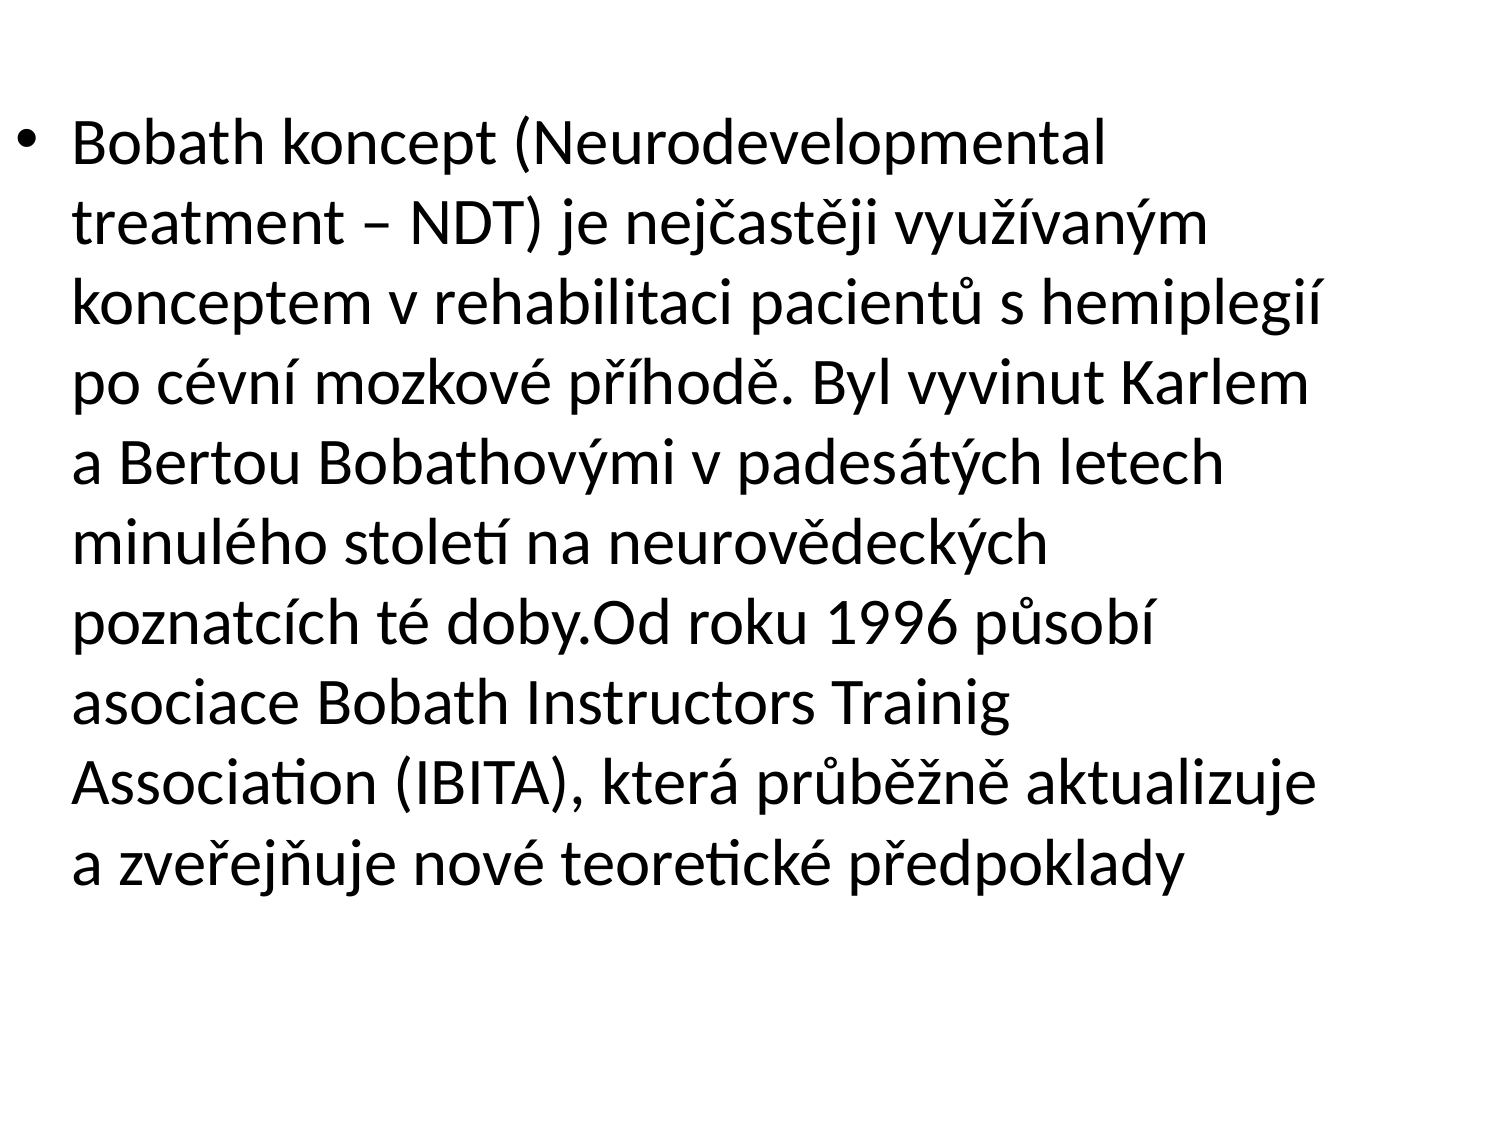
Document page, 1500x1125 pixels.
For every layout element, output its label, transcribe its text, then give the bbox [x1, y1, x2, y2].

list Bobath koncept (Neurodevelopmental treatment – NDT) je nejčastěji využívaným konceptem v rehabilitaci pacientů s hemiplegií po cévní mozkové příhodě. Byl vyvinut Karlem a Bertou Bobathovými v padesátých letech minulého století na neurovědeckých poznatcích té doby.Od roku 1996 působí asociace Bobath Instructors Trainig Association (IBITA), která průběžně aktualizuje a zveřejňuje nové teoretické předpoklady [0, 90, 1350, 1005]
